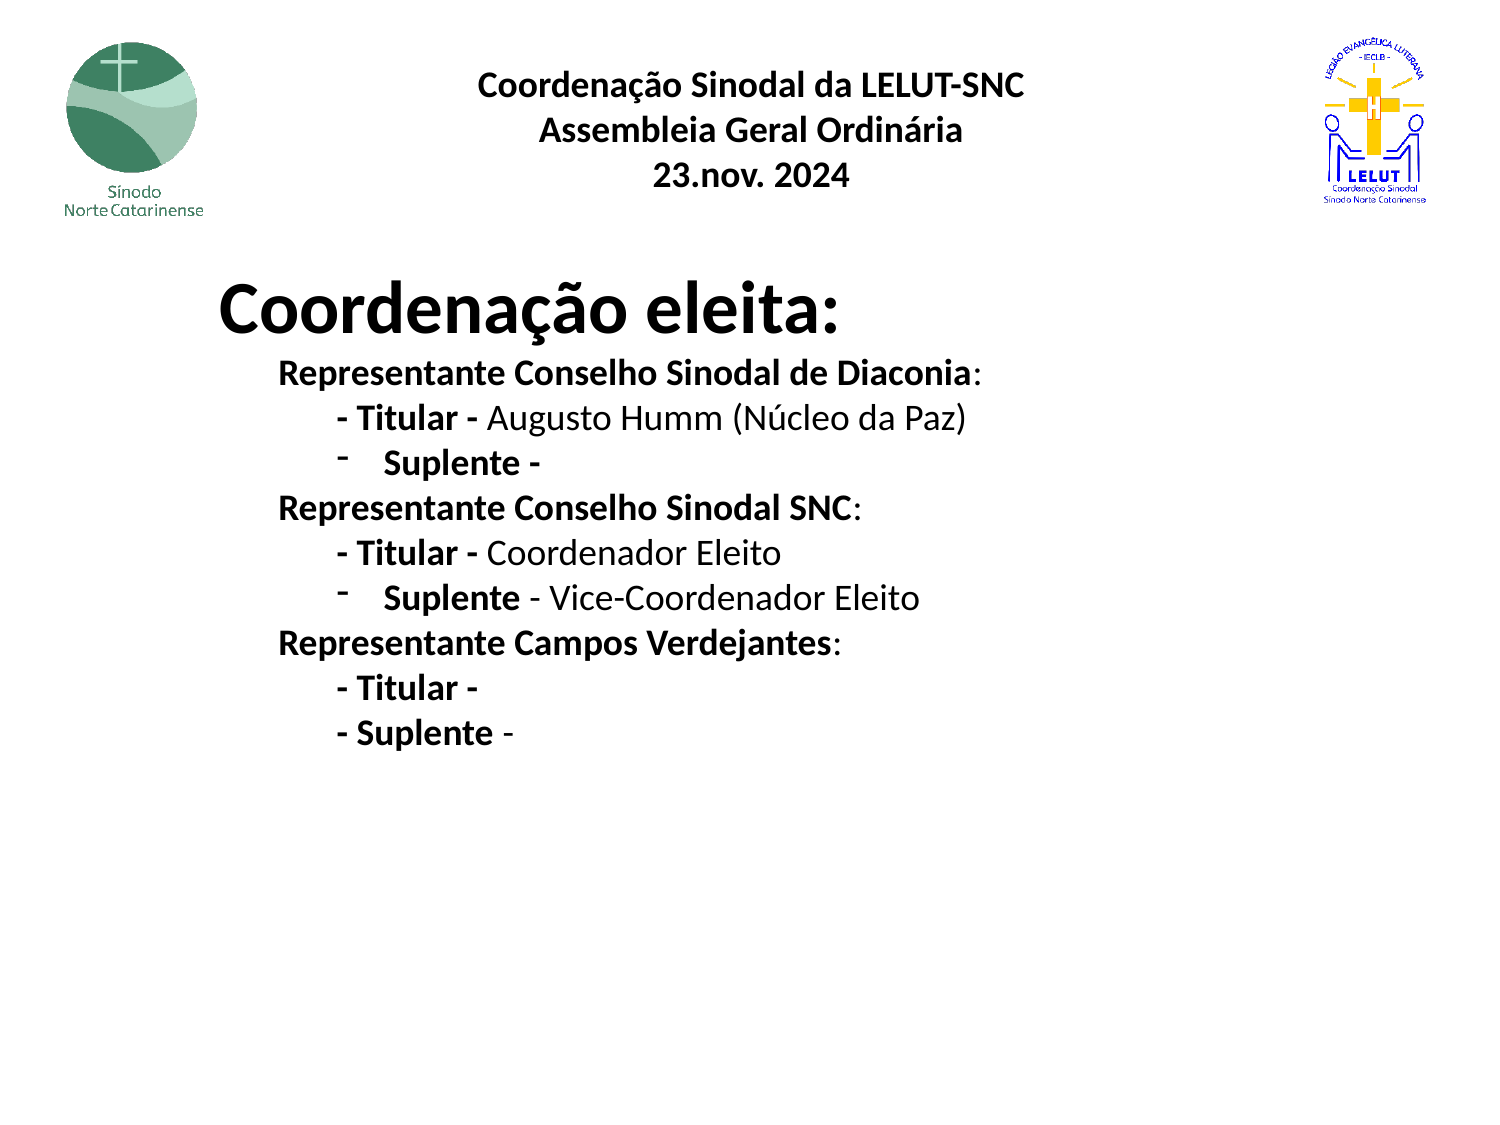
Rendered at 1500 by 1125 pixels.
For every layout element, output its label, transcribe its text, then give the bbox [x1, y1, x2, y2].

picture [1312, 29, 1437, 207]
picture [62, 40, 205, 218]
text_box Coordenação Sinodal da LELUT-SNC Assembleia Geral Ordinária 23.nov. 2024 [396, 52, 1107, 203]
text_box Coordenação eleita: Representante Conselho Sinodal de Diaconia: - Titular - Augusto Humm (Núcleo da Paz) Suplente - Representante Conselho Sinodal SNC: - Titular - Coordenador Eleito Suplente - Vice-Coordenador Eleito Representante Campos Verdejantes: - Titular - - Suplente - [204, 250, 1500, 761]
